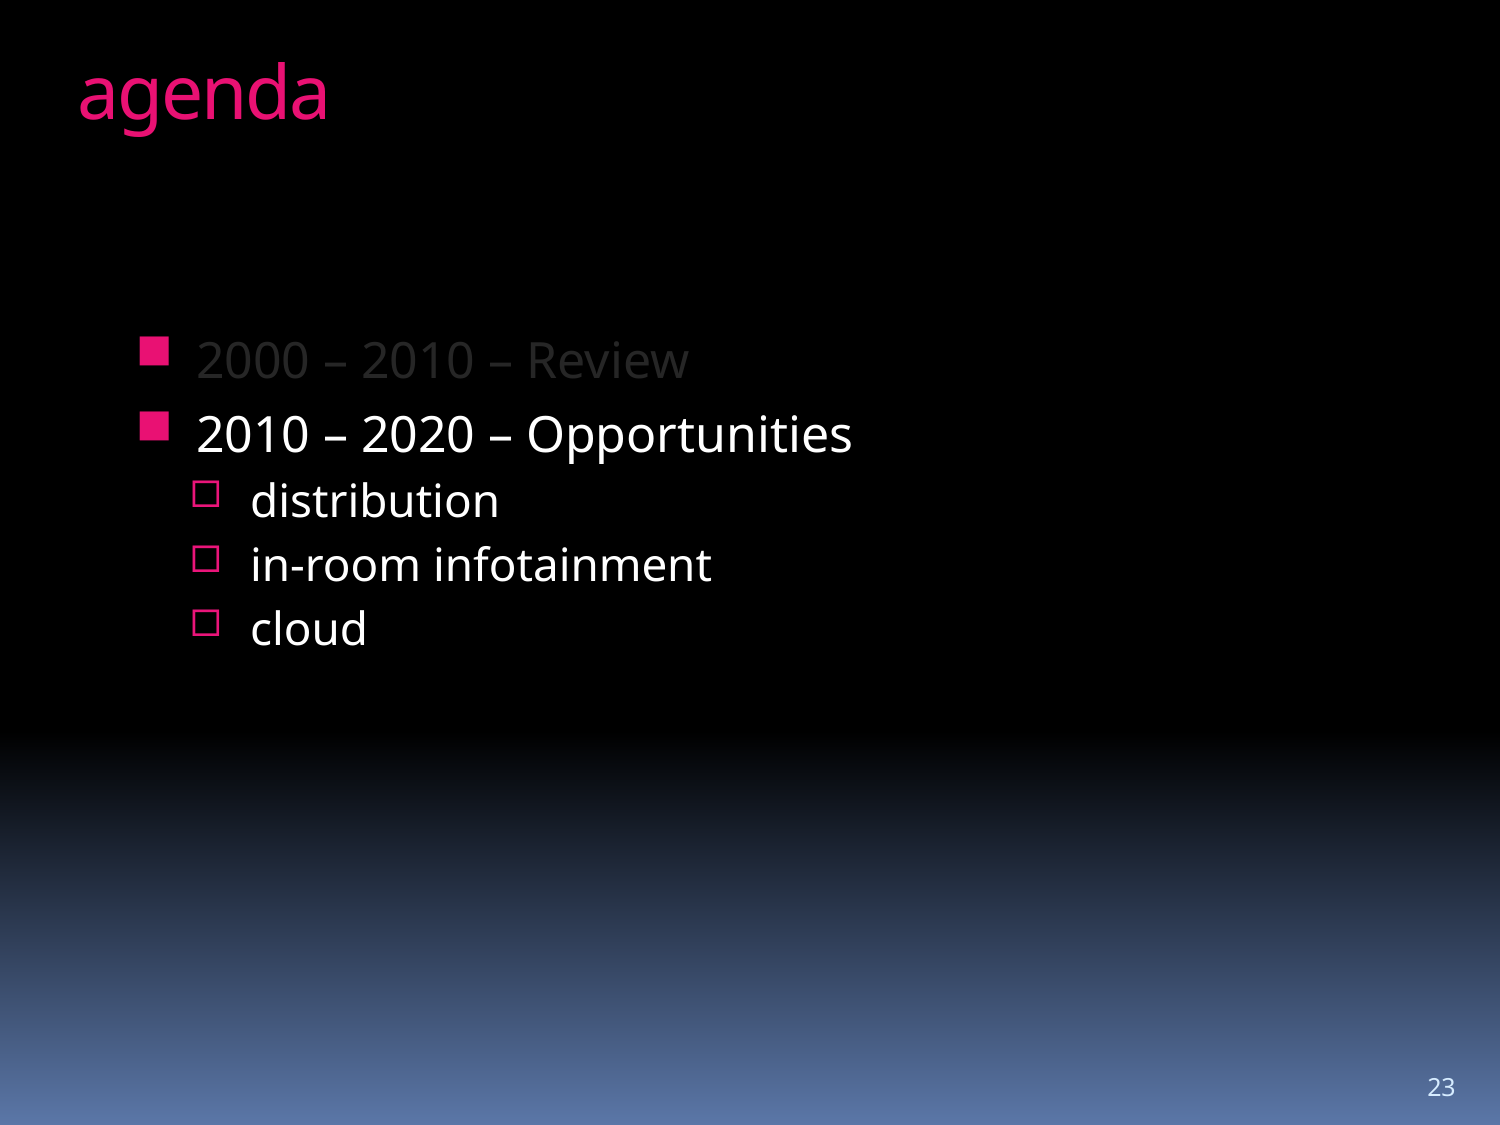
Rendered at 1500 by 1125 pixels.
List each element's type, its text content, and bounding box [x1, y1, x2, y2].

slide_number 23 [1412, 1052, 1488, 1113]
list 2000 – 2010 – Review 2010 – 2020 – Opportunities distribution in-room infotainment cloud [62, 246, 1438, 863]
title agenda [62, 37, 1338, 188]
